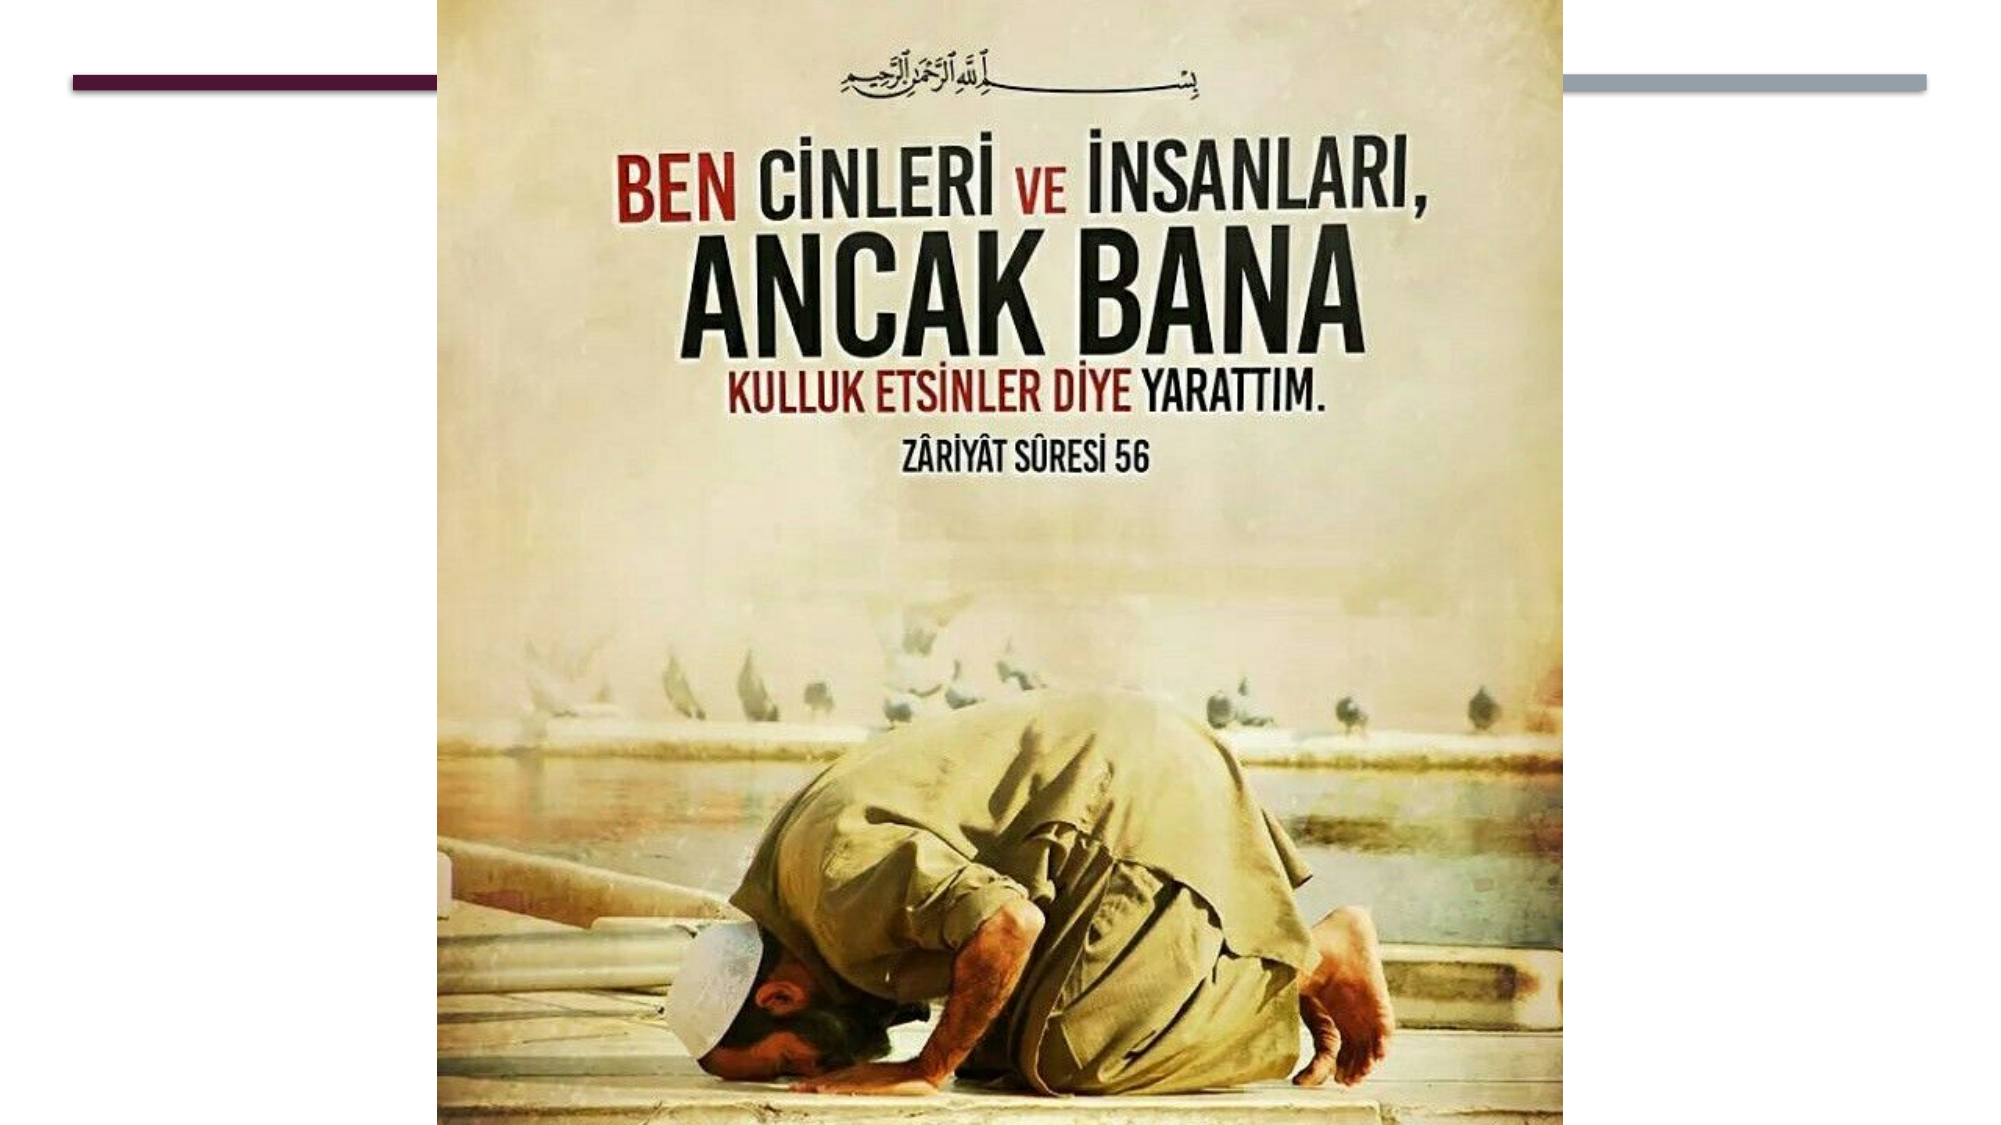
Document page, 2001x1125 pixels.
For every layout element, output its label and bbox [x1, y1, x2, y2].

picture [436, 0, 1563, 1125]
